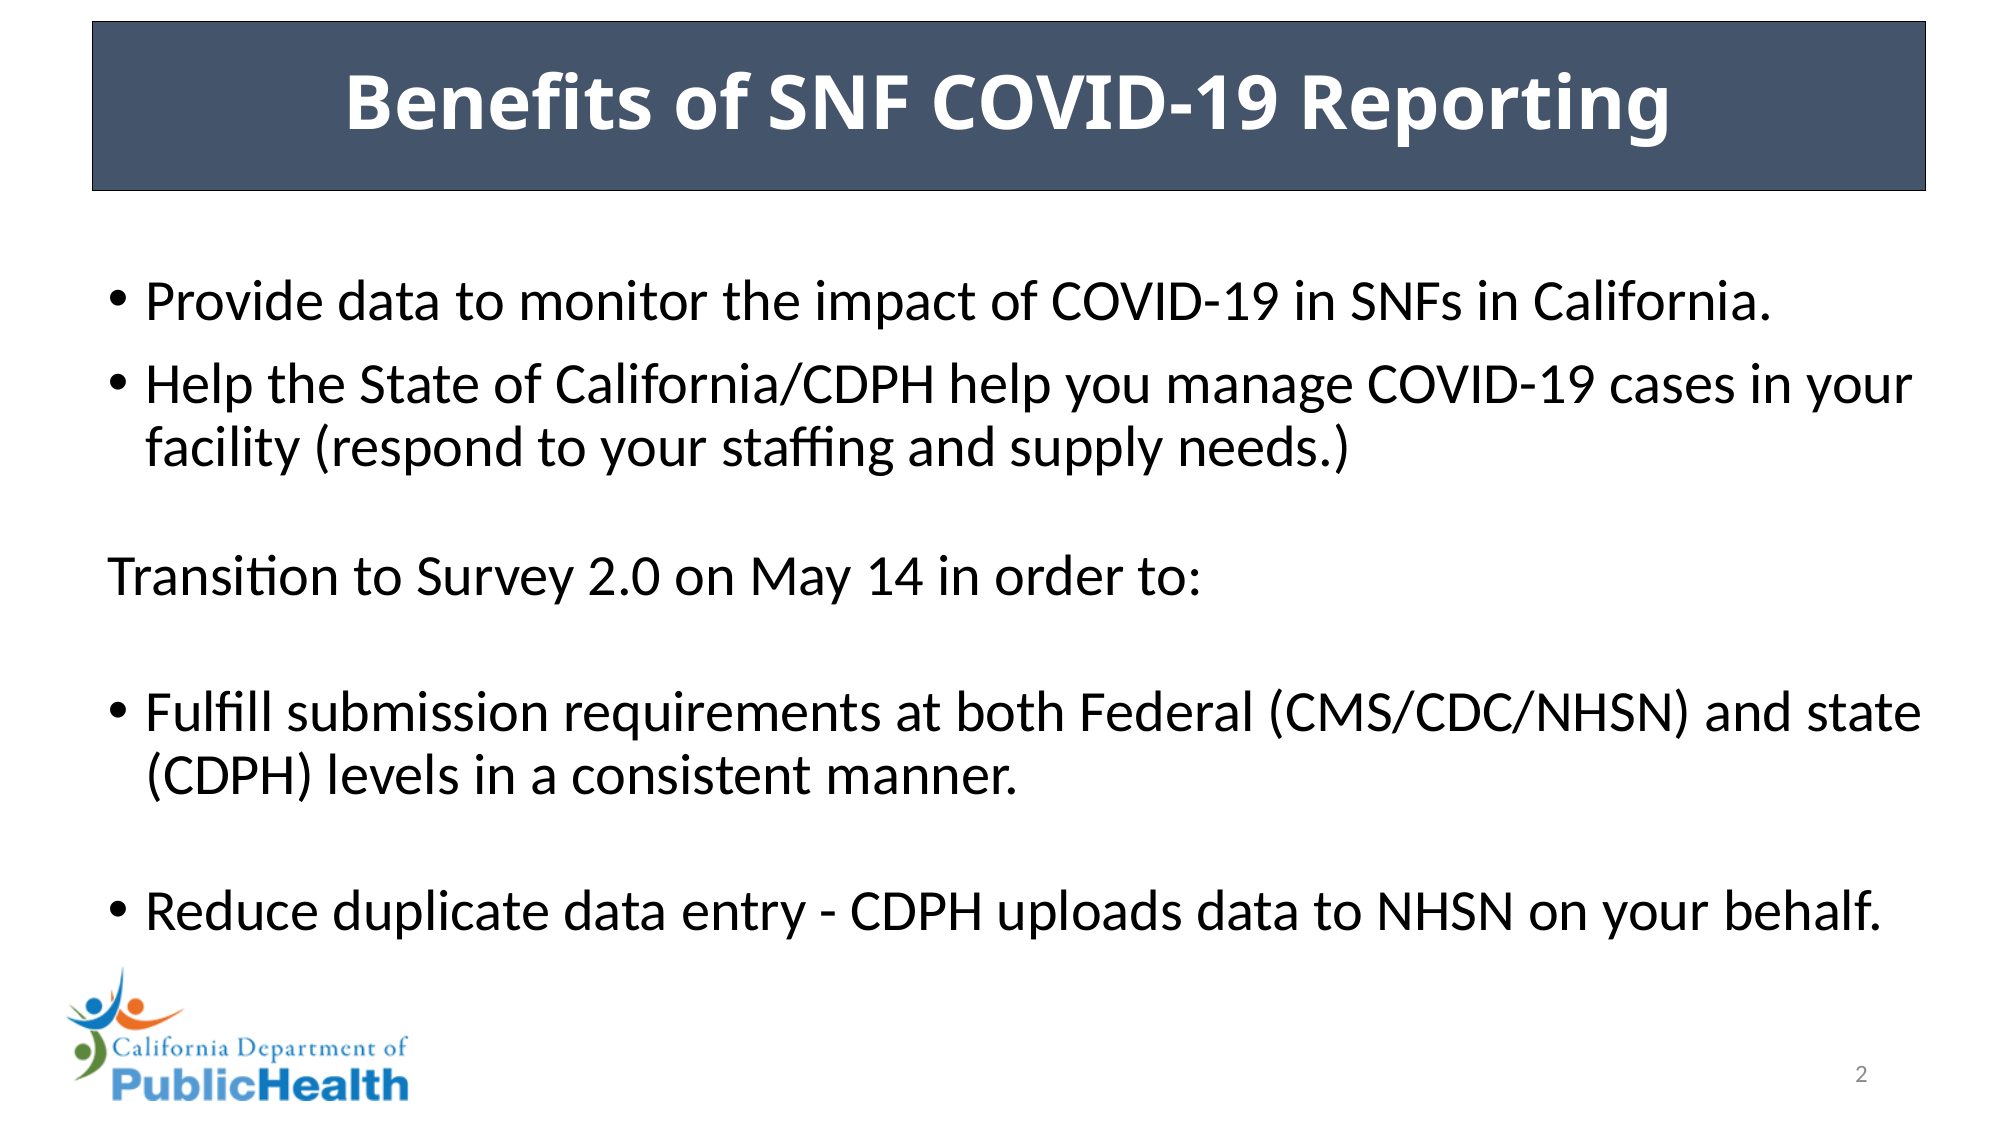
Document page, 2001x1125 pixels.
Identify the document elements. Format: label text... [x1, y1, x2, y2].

list Provide data to monitor the impact of COVID-19 in SNFs in California. Help the State of California/CDPH help you manage COVID-19 cases in your facility (respond to your staffing and supply needs.) Transition to Survey 2.0 on May 14 in order to: Fulfill submission requirements at both Federal (CMS/CDC/NHSN) and state (CDPH) levels in a consistent manner. Reduce duplicate data entry - CDPH uploads data to NHSN on your behalf. [92, 212, 1975, 1021]
slide_number 2 [1432, 1042, 1883, 1103]
picture [66, 966, 415, 1101]
title Benefits of SNF COVID-19 Reporting [92, 21, 1926, 191]
